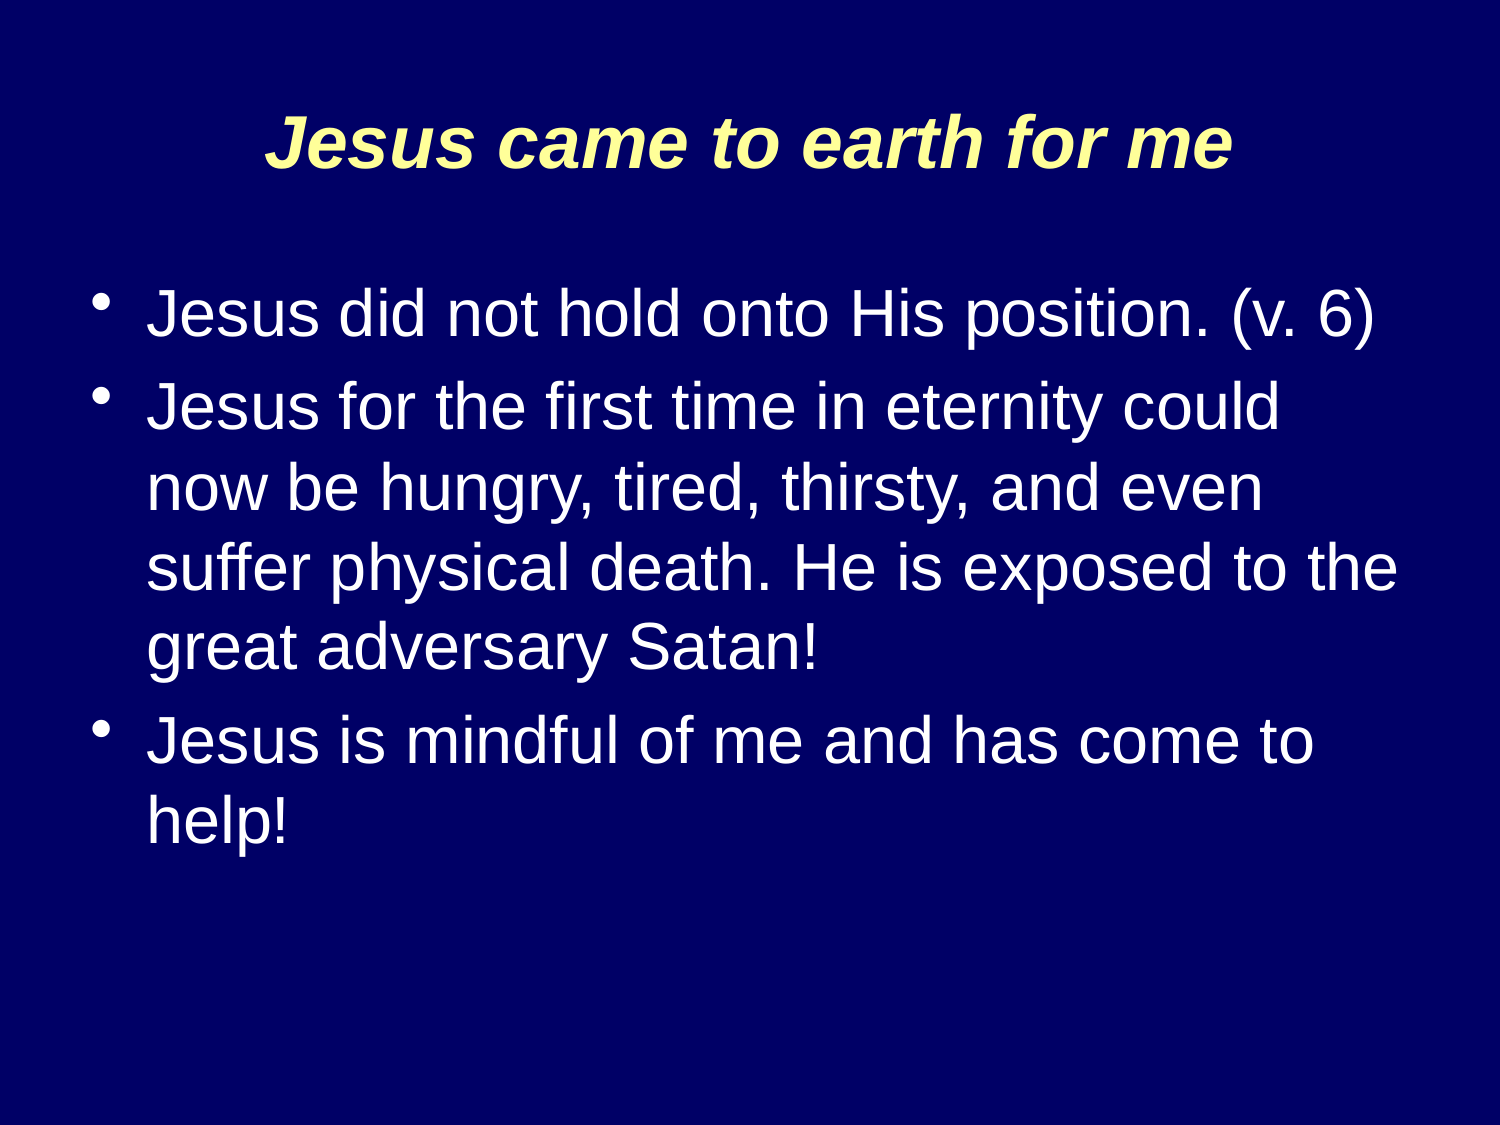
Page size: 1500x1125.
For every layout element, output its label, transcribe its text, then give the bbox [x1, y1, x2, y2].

list Jesus did not hold onto His position. (v. 6) Jesus for the first time in eternity could now be hungry, tired, thirsty, and even suffer physical death. He is exposed to the great adversary Satan! Jesus is mindful of me and has come to help! [75, 262, 1425, 1005]
title Jesus came to earth for me [75, 45, 1425, 233]
